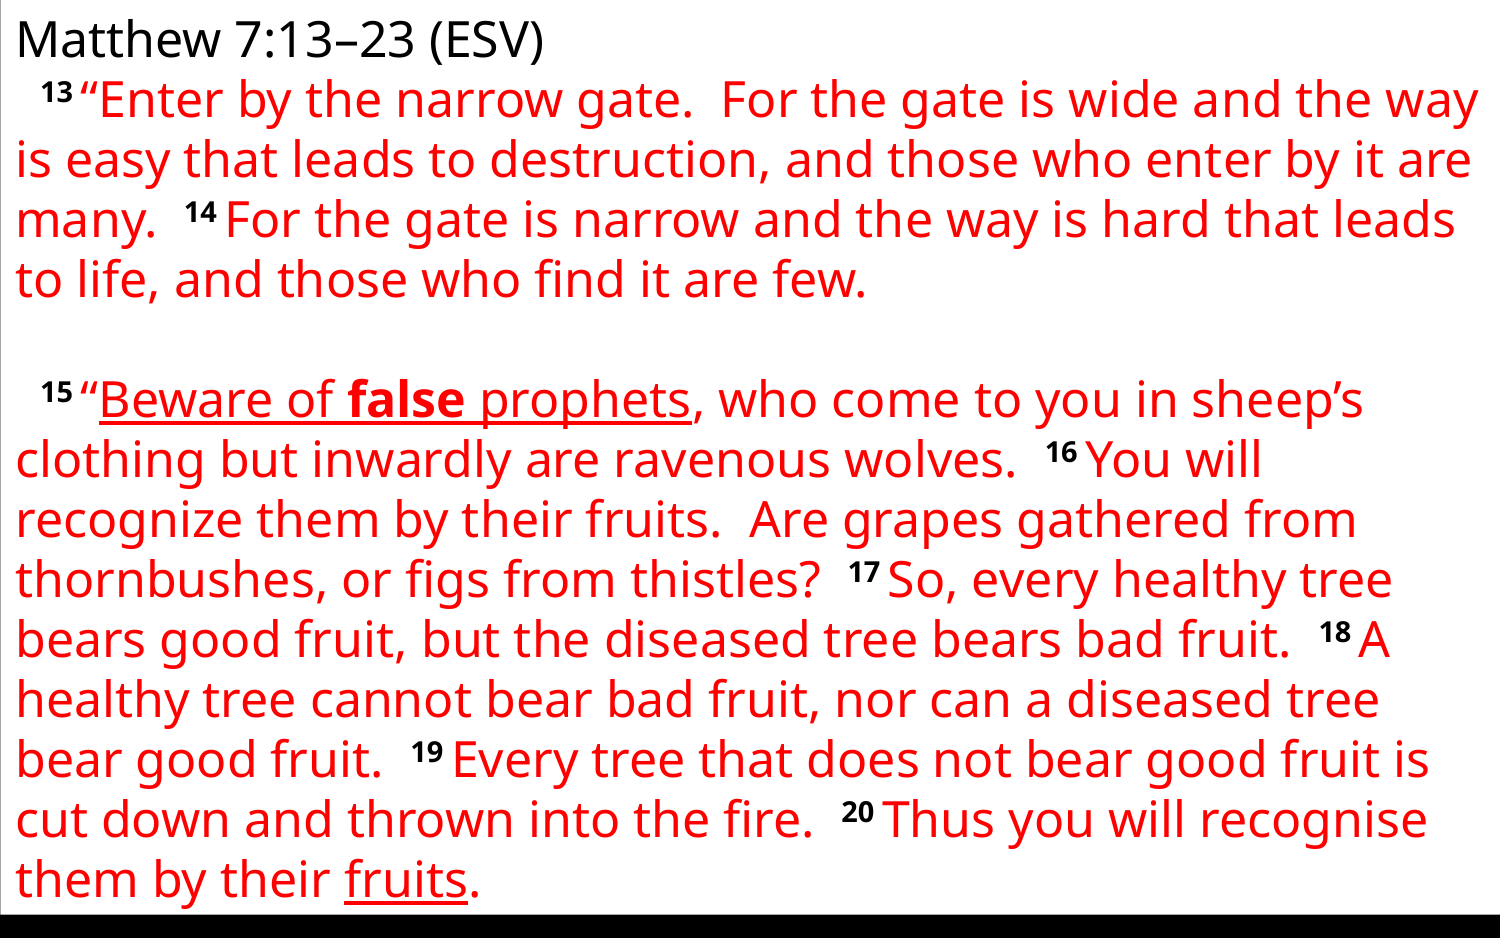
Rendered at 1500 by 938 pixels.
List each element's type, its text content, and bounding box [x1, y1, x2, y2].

text_box Matthew 7:13–23 (ESV) 13 “Enter by the narrow gate. For the gate is wide and the way is easy that leads to destruction, and those who enter by it are many. 14 For the gate is narrow and the way is hard that leads to life, and those who find it are few. 15 “Beware of false prophets, who come to you in sheep’s clothing but inwardly are ravenous wolves. 16 You will recognize them by their fruits. Are grapes gathered from thornbushes, or figs from thistles? 17 So, every healthy tree bears good fruit, but the diseased tree bears bad fruit. 18 A healthy tree cannot bear bad fruit, nor can a diseased tree bear good fruit. 19 Every tree that does not bear good fruit is cut down and thrown into the fire. 20 Thus you will recognise them by their fruits. [0, 0, 1500, 915]
